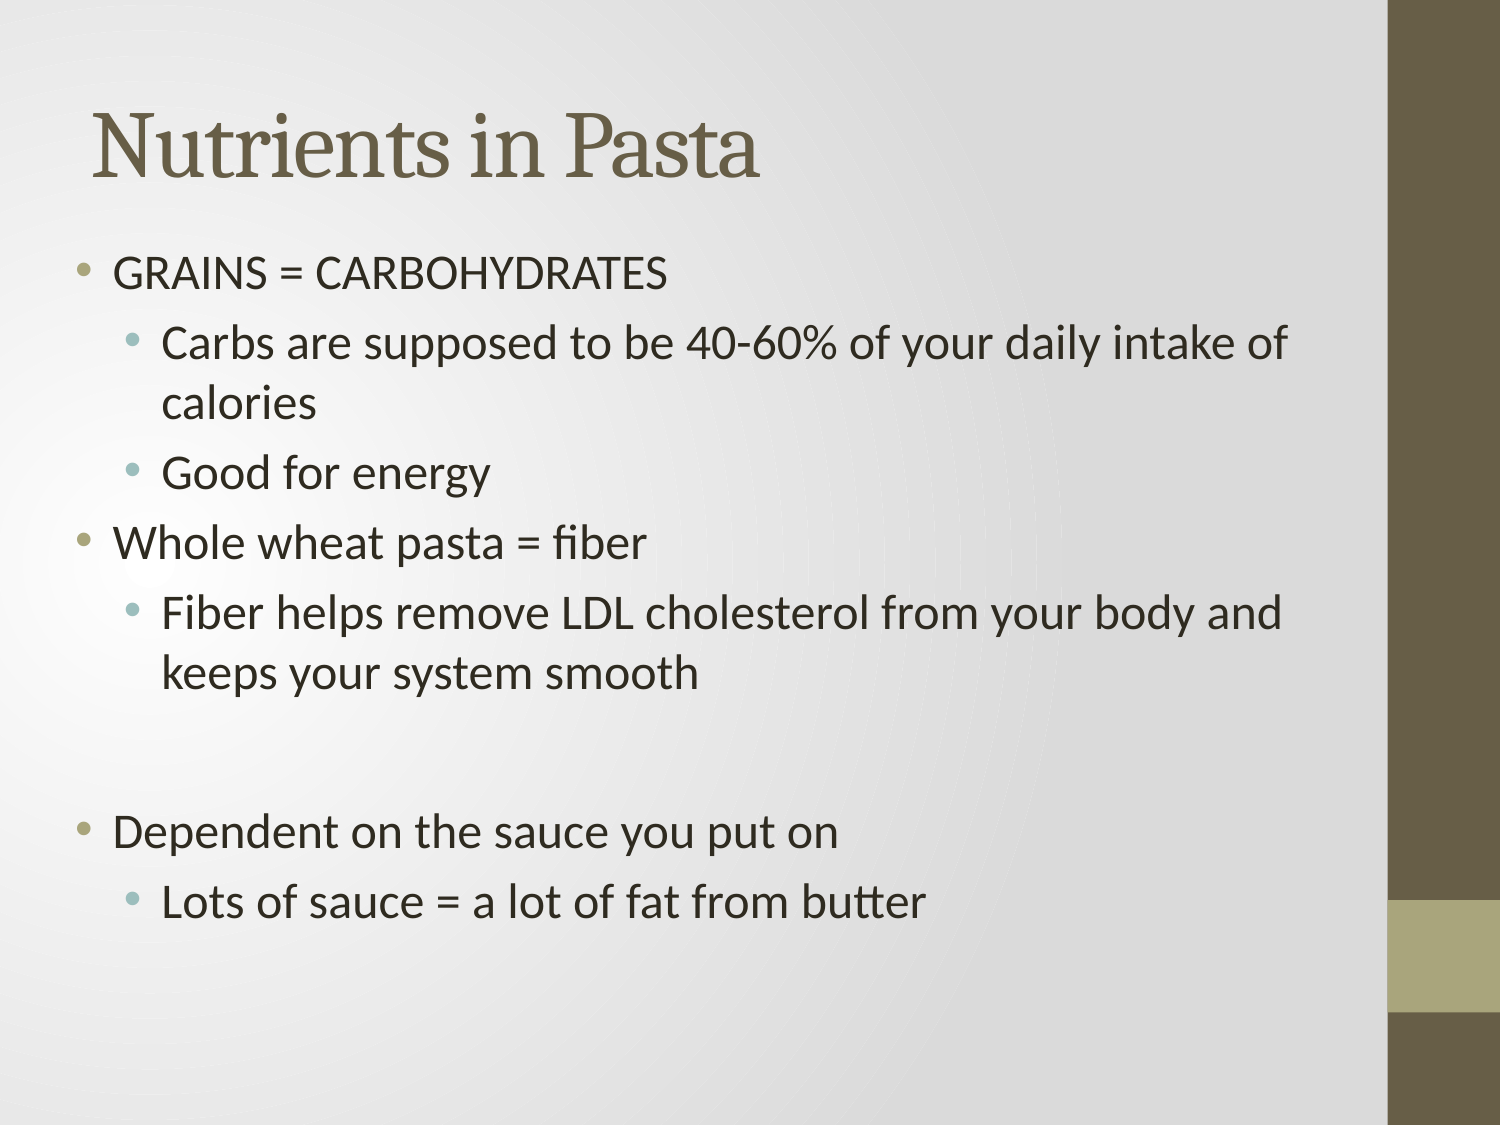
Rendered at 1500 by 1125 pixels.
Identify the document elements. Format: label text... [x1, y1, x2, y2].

list GRAINS = CARBOHYDRATES Carbs are supposed to be 40-60% of your daily intake of calories Good for energy Whole wheat pasta = fiber Fiber helps remove LDL cholesterol from your body and keeps your system smooth Dependent on the sauce you put on Lots of sauce = a lot of fat from butter [41, 231, 1353, 1083]
title Nutrients in Pasta [75, 45, 1325, 231]
